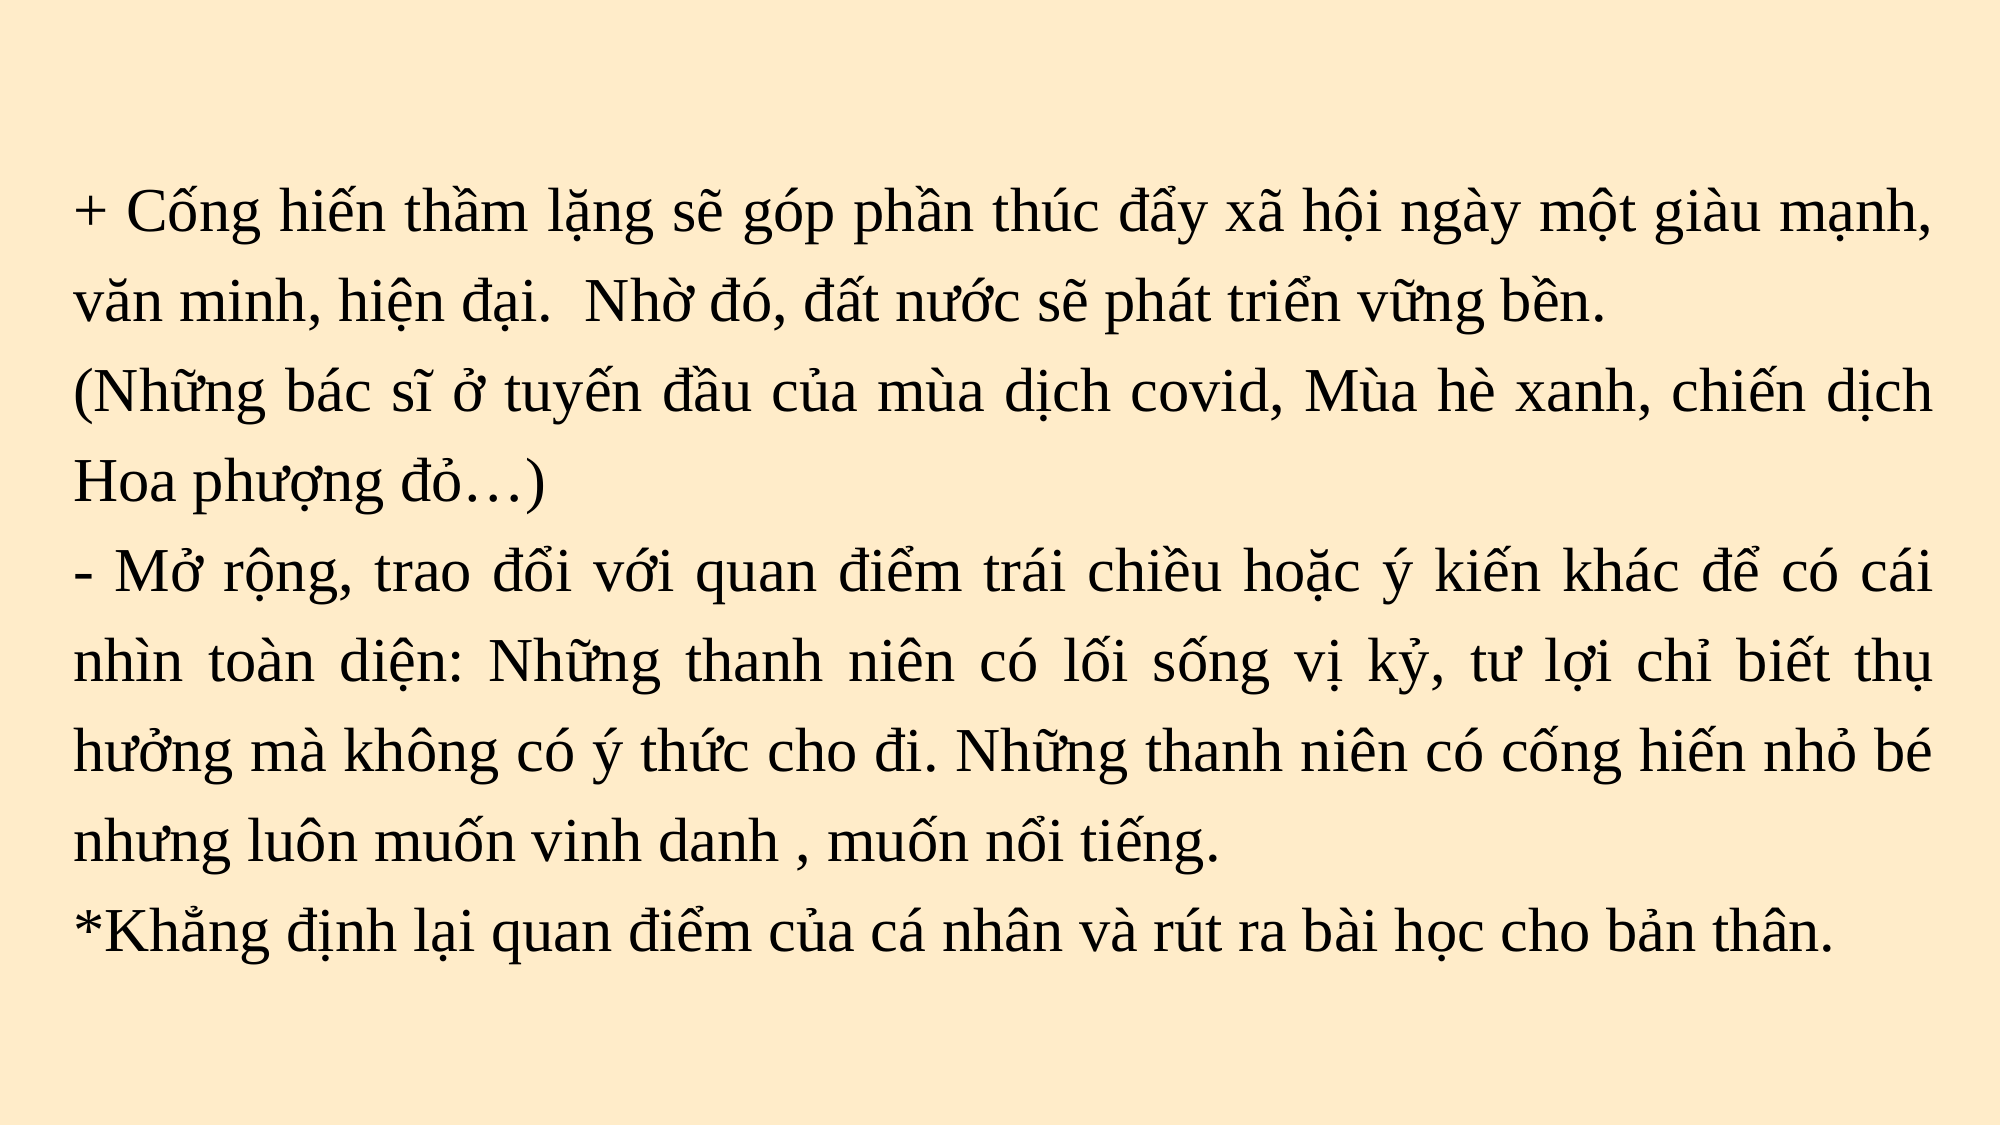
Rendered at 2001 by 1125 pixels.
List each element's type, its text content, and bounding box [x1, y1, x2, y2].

table_header + Cống hiến thầm lặng sẽ góp phần thúc đẩy xã hội ngày một giàu mạnh, văn minh, hiện đại. Nhờ đó, đất nước sẽ phát triển vững bền. (Những bác sĩ ở tuyến đầu của mùa dịch covid, Mùa hè xanh, chiến dịch Hoa phượng đỏ…) - Mở rộng, trao đổi với quan điểm trái chiều hoặc ý kiến khác để có cái nhìn toàn diện: Những thanh niên có lối sống vị kỷ, tư lợi chỉ biết thụ hưởng mà không có ý thức cho đi. Những thanh niên có cống hiến nhỏ bé nhưng luôn muốn vinh danh , muốn nổi tiếng. *Khẳng định lại quan điểm của cá nhân và rút ra bài học cho bản thân. [69, 155, 1940, 965]
